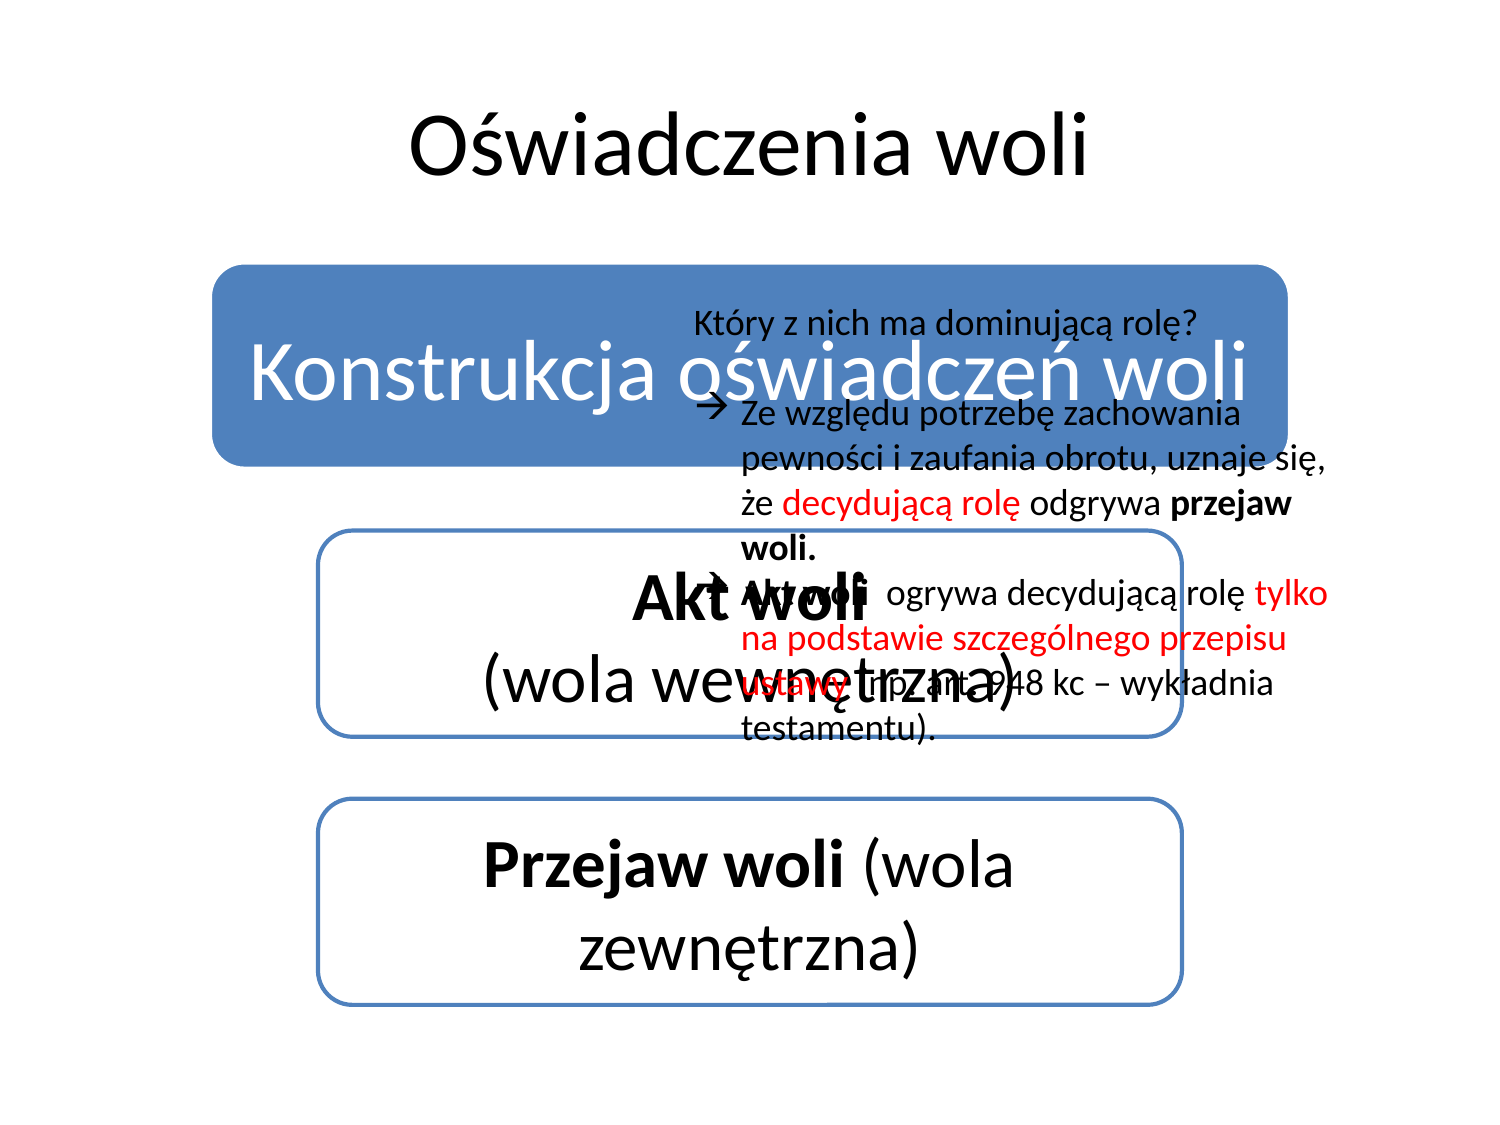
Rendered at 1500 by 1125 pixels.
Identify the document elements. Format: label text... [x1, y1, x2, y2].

title Oświadczenia woli [75, 45, 1425, 233]
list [74, 262, 1426, 1006]
